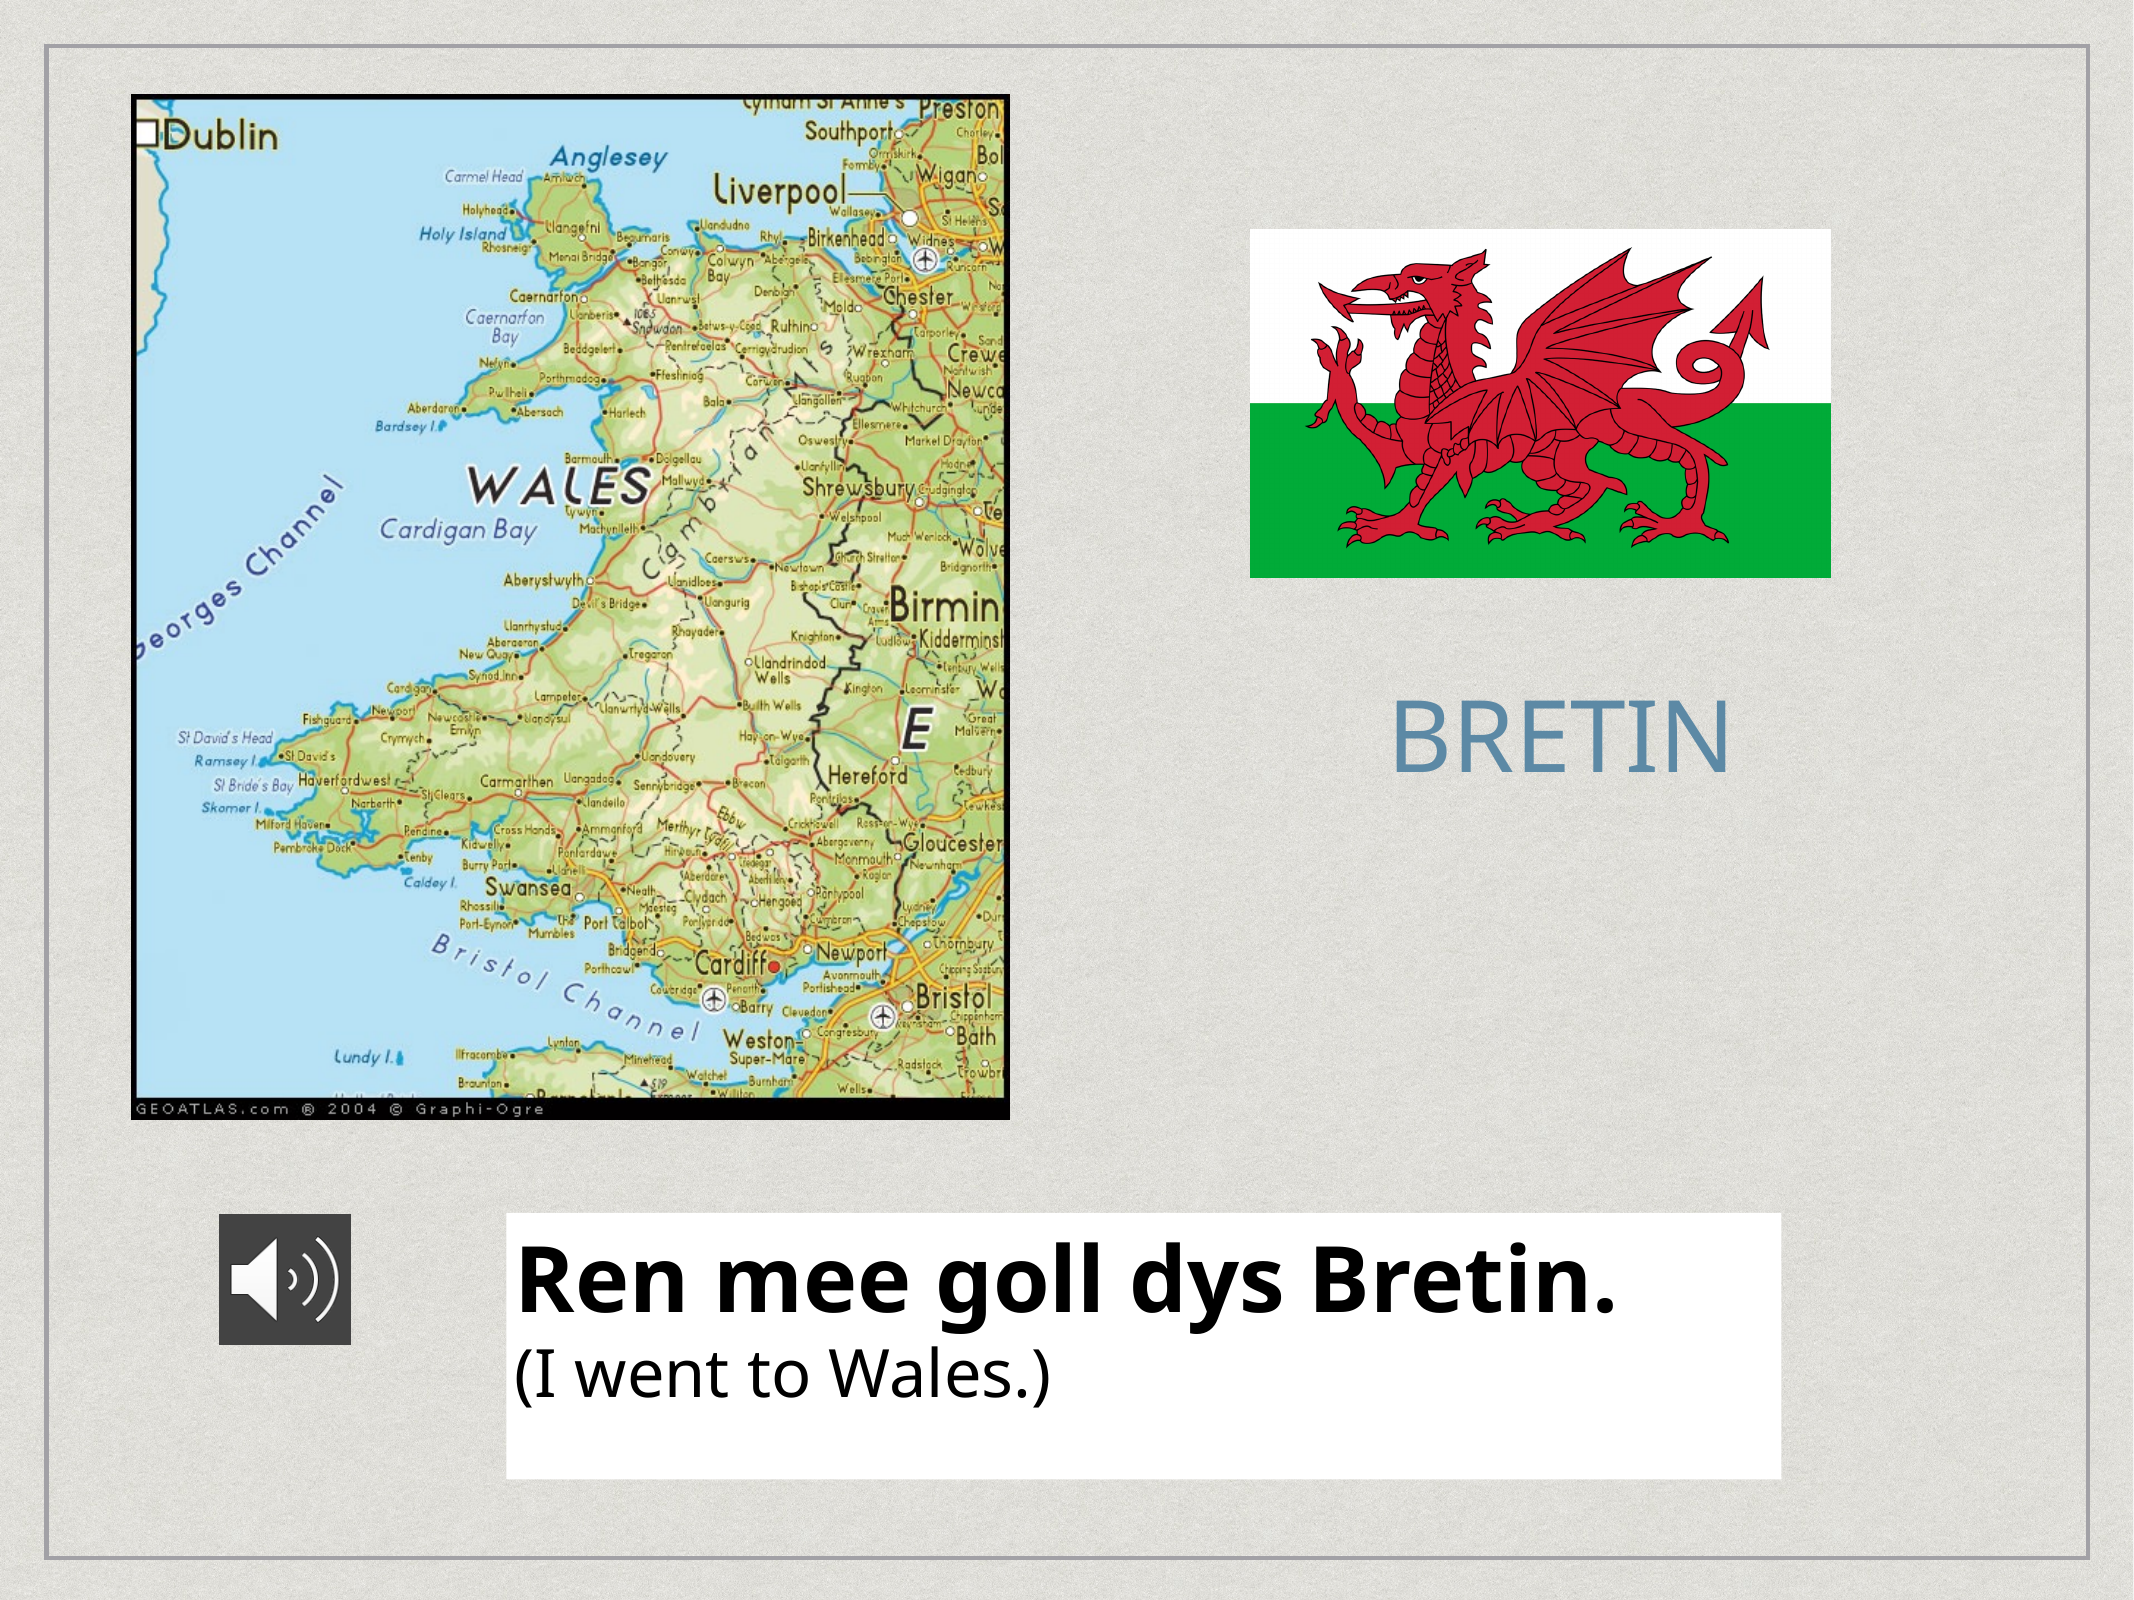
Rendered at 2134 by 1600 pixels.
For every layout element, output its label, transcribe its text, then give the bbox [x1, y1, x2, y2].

picture [0, 0, 2134, 1600]
text_box Ren mee goll dys Bretin. (I went to Wales.) [506, 1212, 1782, 1480]
text_box Bretin [1379, 664, 1745, 801]
